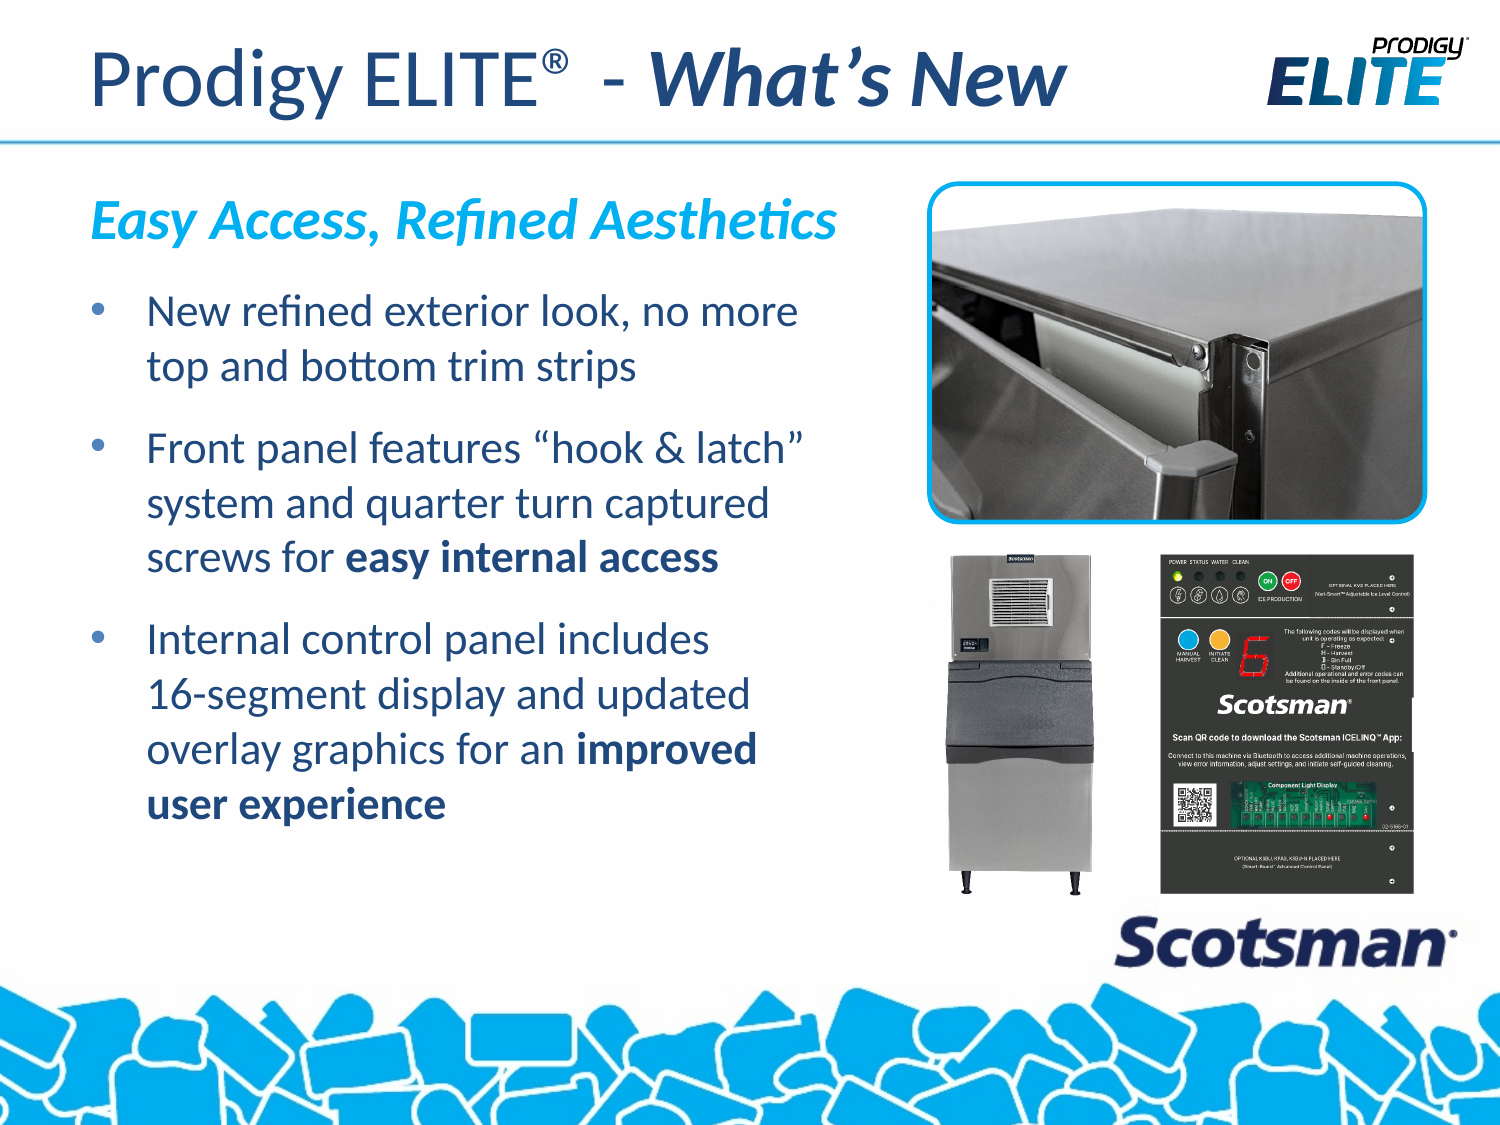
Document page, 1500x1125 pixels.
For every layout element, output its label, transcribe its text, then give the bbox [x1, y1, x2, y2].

list Easy Access, Refined Aesthetics New refined exterior look, no more top and bottom trim strips Front panel features “hook & latch” system and quarter turn captured screws for easy internal access Internal control panel includes 16-segment display and updated overlay graphics for an improved user experience [75, 174, 860, 954]
picture [0, 0, 1500, 1125]
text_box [917, 546, 1414, 902]
text_box Prodigy ELITE® - What’s New [74, 15, 1425, 138]
picture [0, 1095, 9, 1125]
